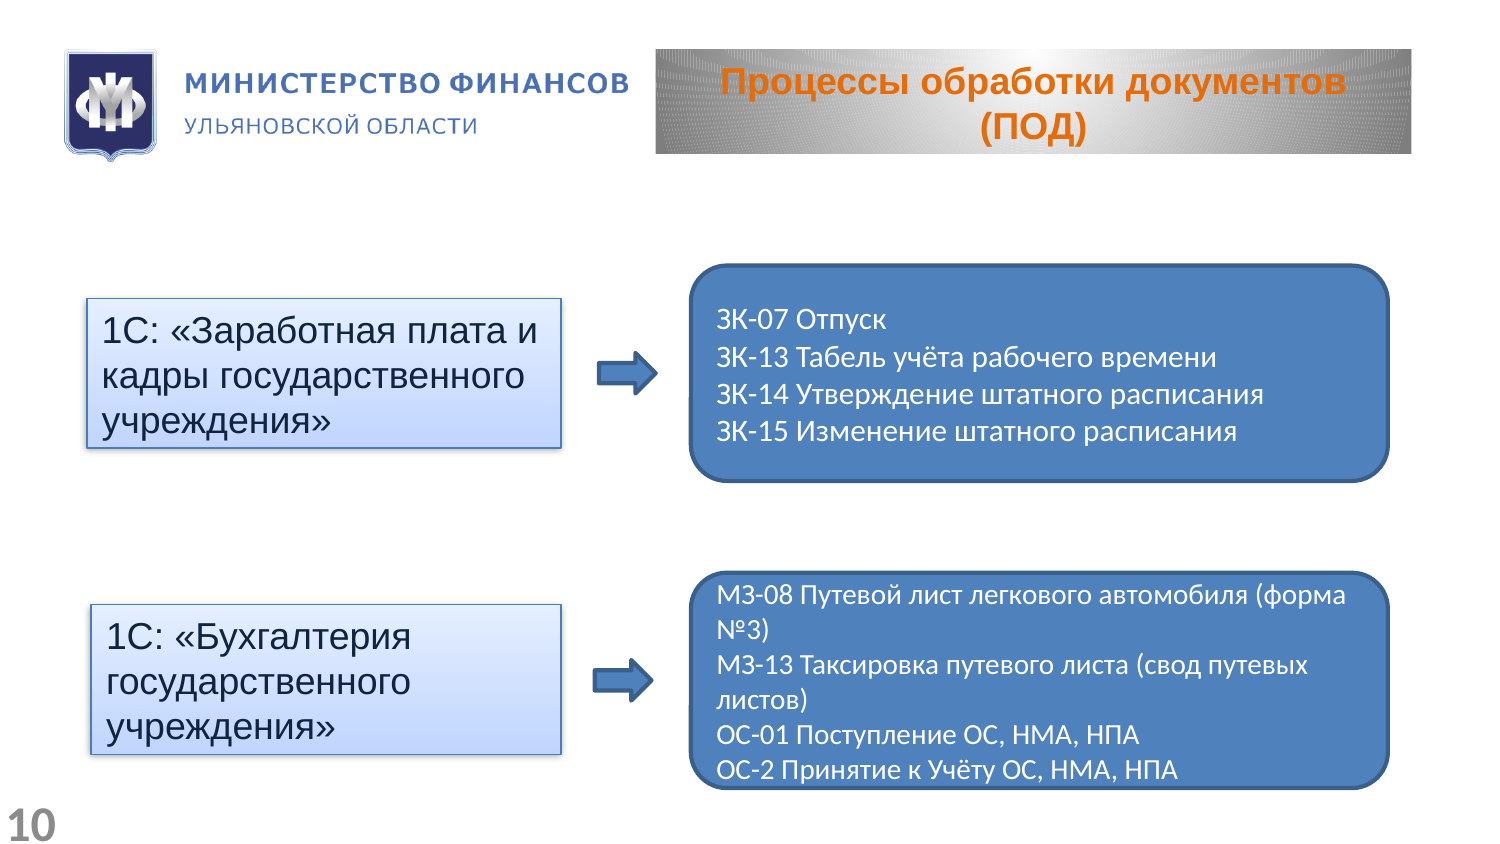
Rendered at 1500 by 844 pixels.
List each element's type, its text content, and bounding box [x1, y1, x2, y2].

text_box 1С: «Бухгалтерия государственного учреждения» [90, 604, 562, 755]
text_box [596, 350, 658, 396]
picture [64, 48, 628, 163]
text_box Процессы обработки документов (ПОД) [655, 49, 1412, 154]
footer 10 [0, 798, 269, 844]
text_box 1С: «Заработная плата и кадры государственного учреждения» [86, 298, 562, 449]
text_box ЗК-07 Отпуск ЗК-13 Табель учёта рабочего времени ЗК-14 Утверждение штатного расписания ЗК-15 Изменение штатного расписания [688, 263, 1390, 484]
text_box МЗ-08 Путевой лист легкового автомобиля (форма №3) МЗ-13 Таксировка путевого листа (свод путевых листов) ОС-01 Поступление ОС, НМА, НПА ОС-2 Принятие к Учёту ОС, НМА, НПА [688, 570, 1390, 791]
text_box [592, 658, 654, 703]
